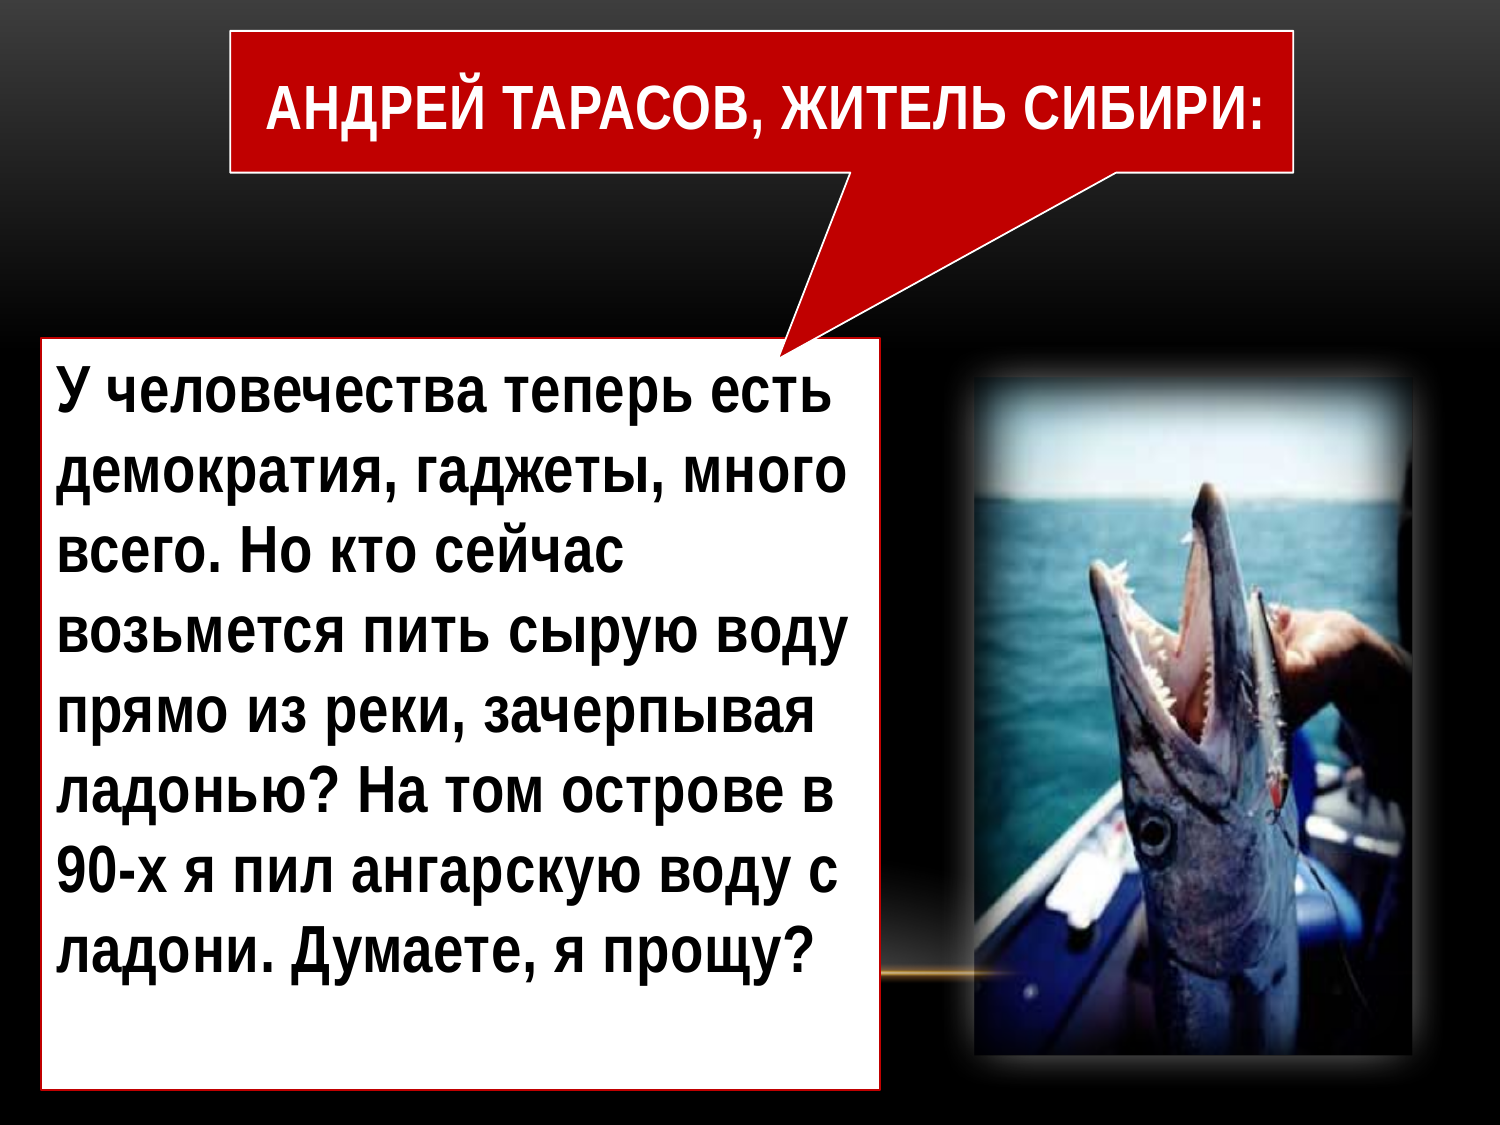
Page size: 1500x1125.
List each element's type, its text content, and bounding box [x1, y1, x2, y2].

list У человечества теперь есть демократия, гаджеты, много всего. Но кто сейчас возьмется пить сырую воду прямо из реки, зачерпывая ладонью? На том острове в 90-х я пил ангарскую воду с ладони. Думаете, я прощу? [40, 337, 881, 1091]
picture [0, 0, 1500, 1125]
text_box [229, 150, 1295, 360]
title Андрей Тарасов, житель Сибири: [128, 0, 1404, 150]
